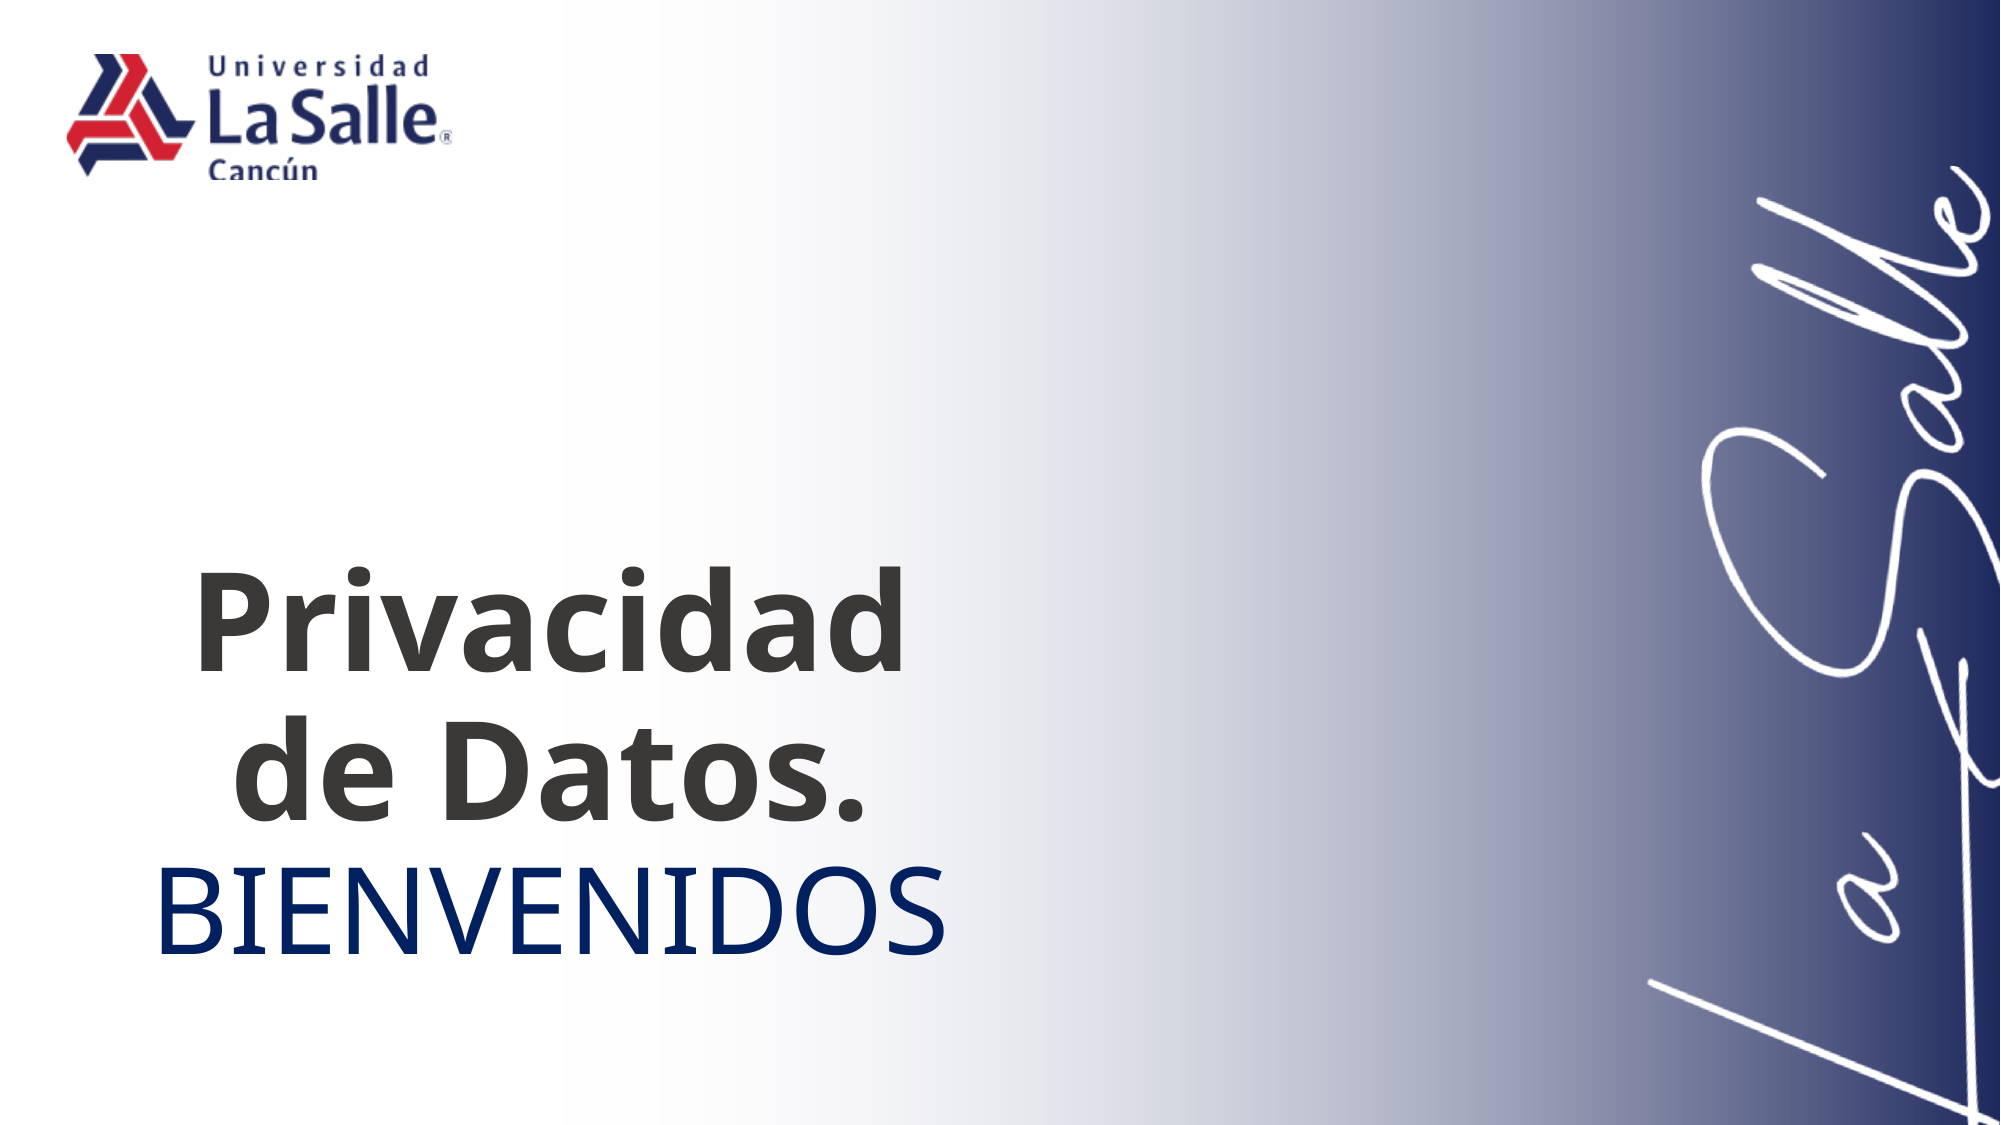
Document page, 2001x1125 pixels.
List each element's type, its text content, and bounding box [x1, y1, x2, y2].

picture [1308, 520, 2000, 902]
picture [66, 54, 452, 180]
text_box [559, 0, 2000, 1125]
title Privacidad de Datos. BIENVENIDOS [101, 343, 1000, 988]
